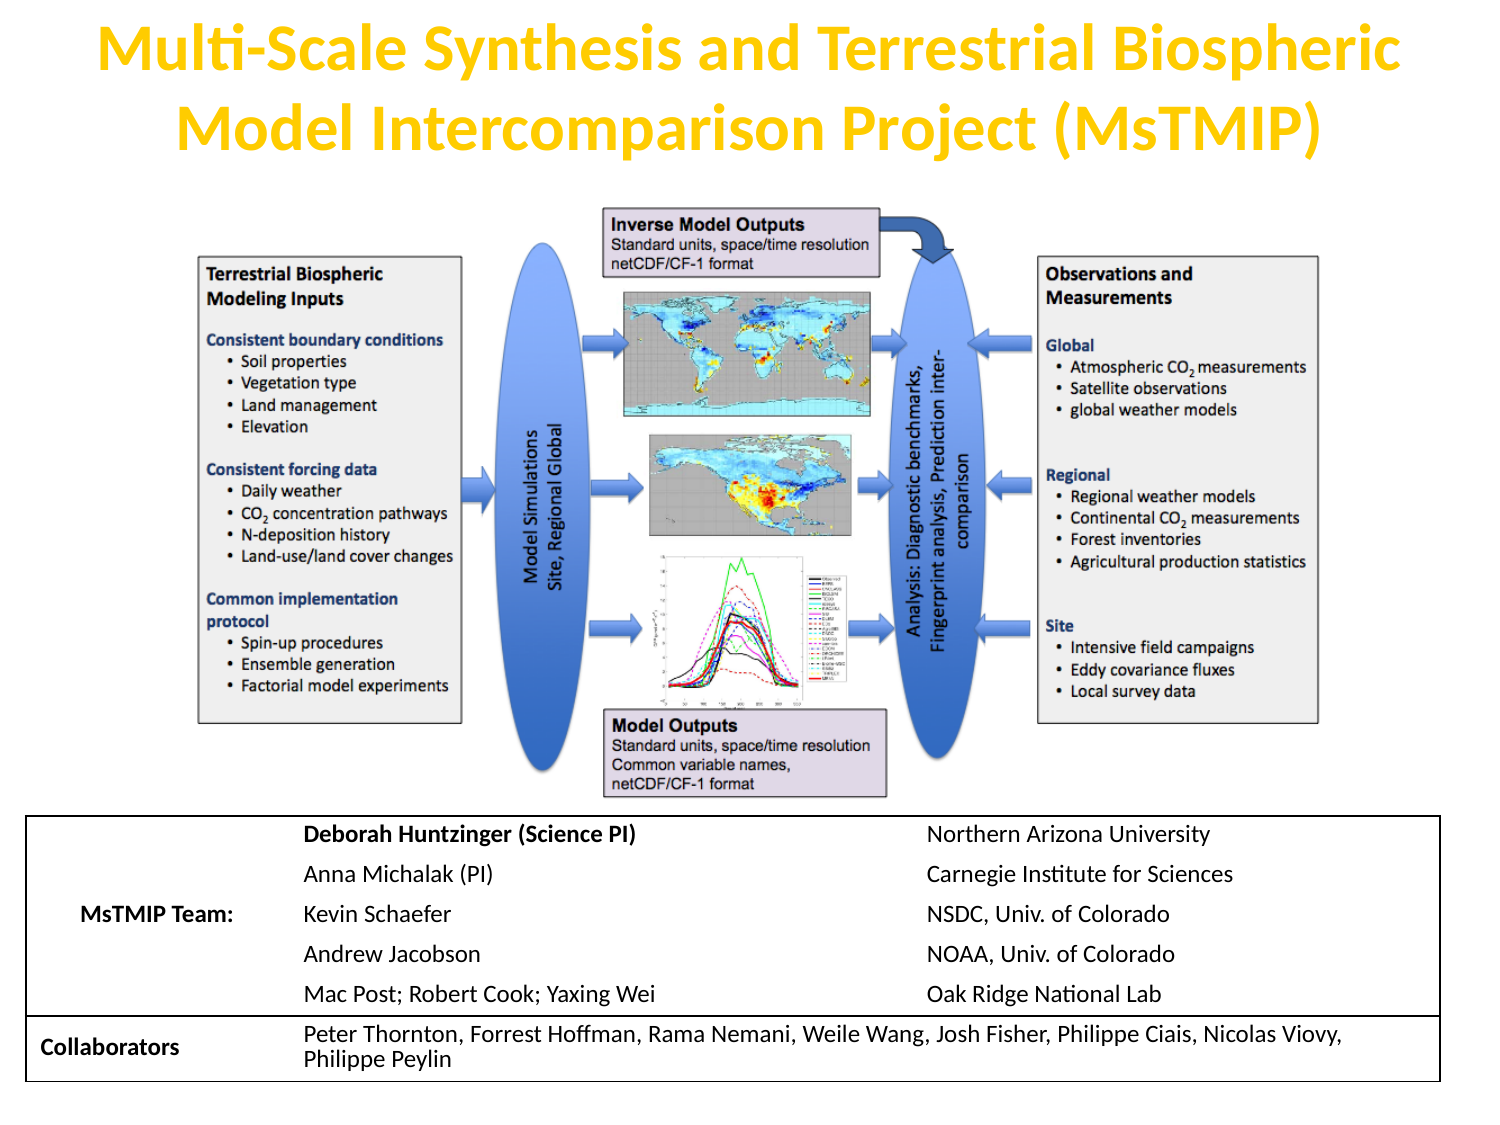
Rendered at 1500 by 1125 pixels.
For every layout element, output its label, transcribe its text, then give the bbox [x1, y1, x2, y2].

table_cell NOAA, Univ. of Colorado [912, 936, 1439, 976]
table_cell Andrew Jacobson [289, 936, 912, 976]
table_cell Peter Thornton, Forrest Hoffman, Rama Nemani, Weile Wang, Josh Fisher, Philippe Ciais, Nicolas Viovy, Philippe Peylin [289, 1017, 1439, 1081]
table_cell Mac Post; Robert Cook; Yaxing Wei [289, 976, 912, 1015]
table_cell Collaborators [27, 1017, 289, 1081]
table_cell Carnegie Institute for Sciences [912, 856, 1439, 896]
table_header MsTMIP Team: [27, 817, 289, 1015]
table_header Northern Arizona University [912, 817, 1439, 856]
table_cell Oak Ridge National Lab [912, 976, 1439, 1015]
table_header Deborah Huntzinger (Science PI) [289, 817, 912, 856]
title Multi-Scale Synthesis and Terrestrial Biospheric Model Intercomparison Project (MsTMIP) [74, 44, 1426, 233]
table_cell Anna Michalak (PI) [289, 856, 912, 896]
picture [182, 196, 1334, 804]
table_cell Kevin Schaefer [289, 896, 912, 936]
table_cell NSDC, Univ. of Colorado [912, 896, 1439, 936]
